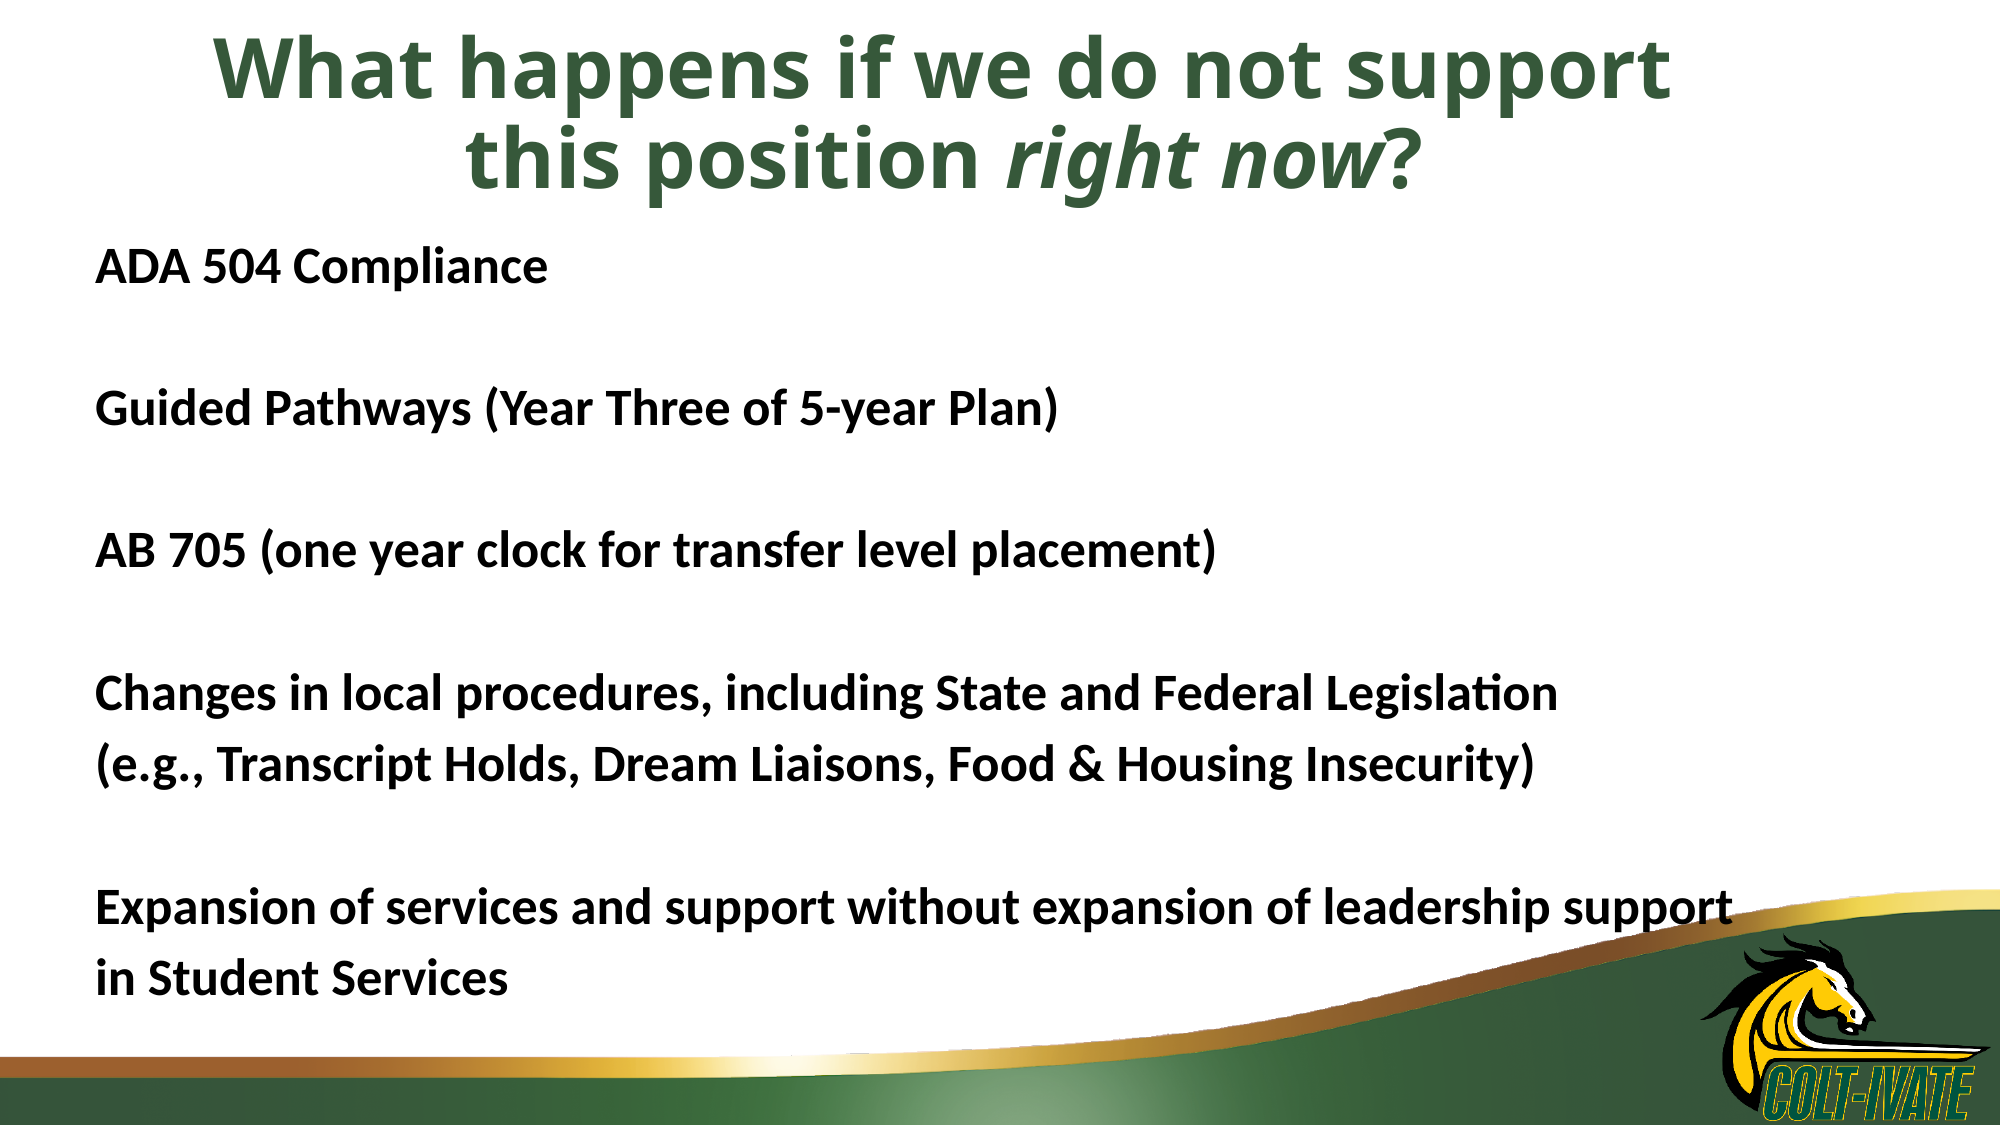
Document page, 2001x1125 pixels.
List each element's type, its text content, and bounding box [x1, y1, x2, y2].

text_box What happens if we do not support this position right now? [79, 7, 1830, 226]
picture [0, 824, 2000, 1125]
list ADA 504 Compliance Guided Pathways (Year Three of 5-year Plan) AB 705 (one year clock for transfer level placement) Changes in local procedures, including State and Federal Legislation (e.g., Transcript Holds, Dream Liaisons, Food & Housing Insecurity) Expansion of services and support without expansion of leadership support in Student Services [79, 230, 1991, 824]
